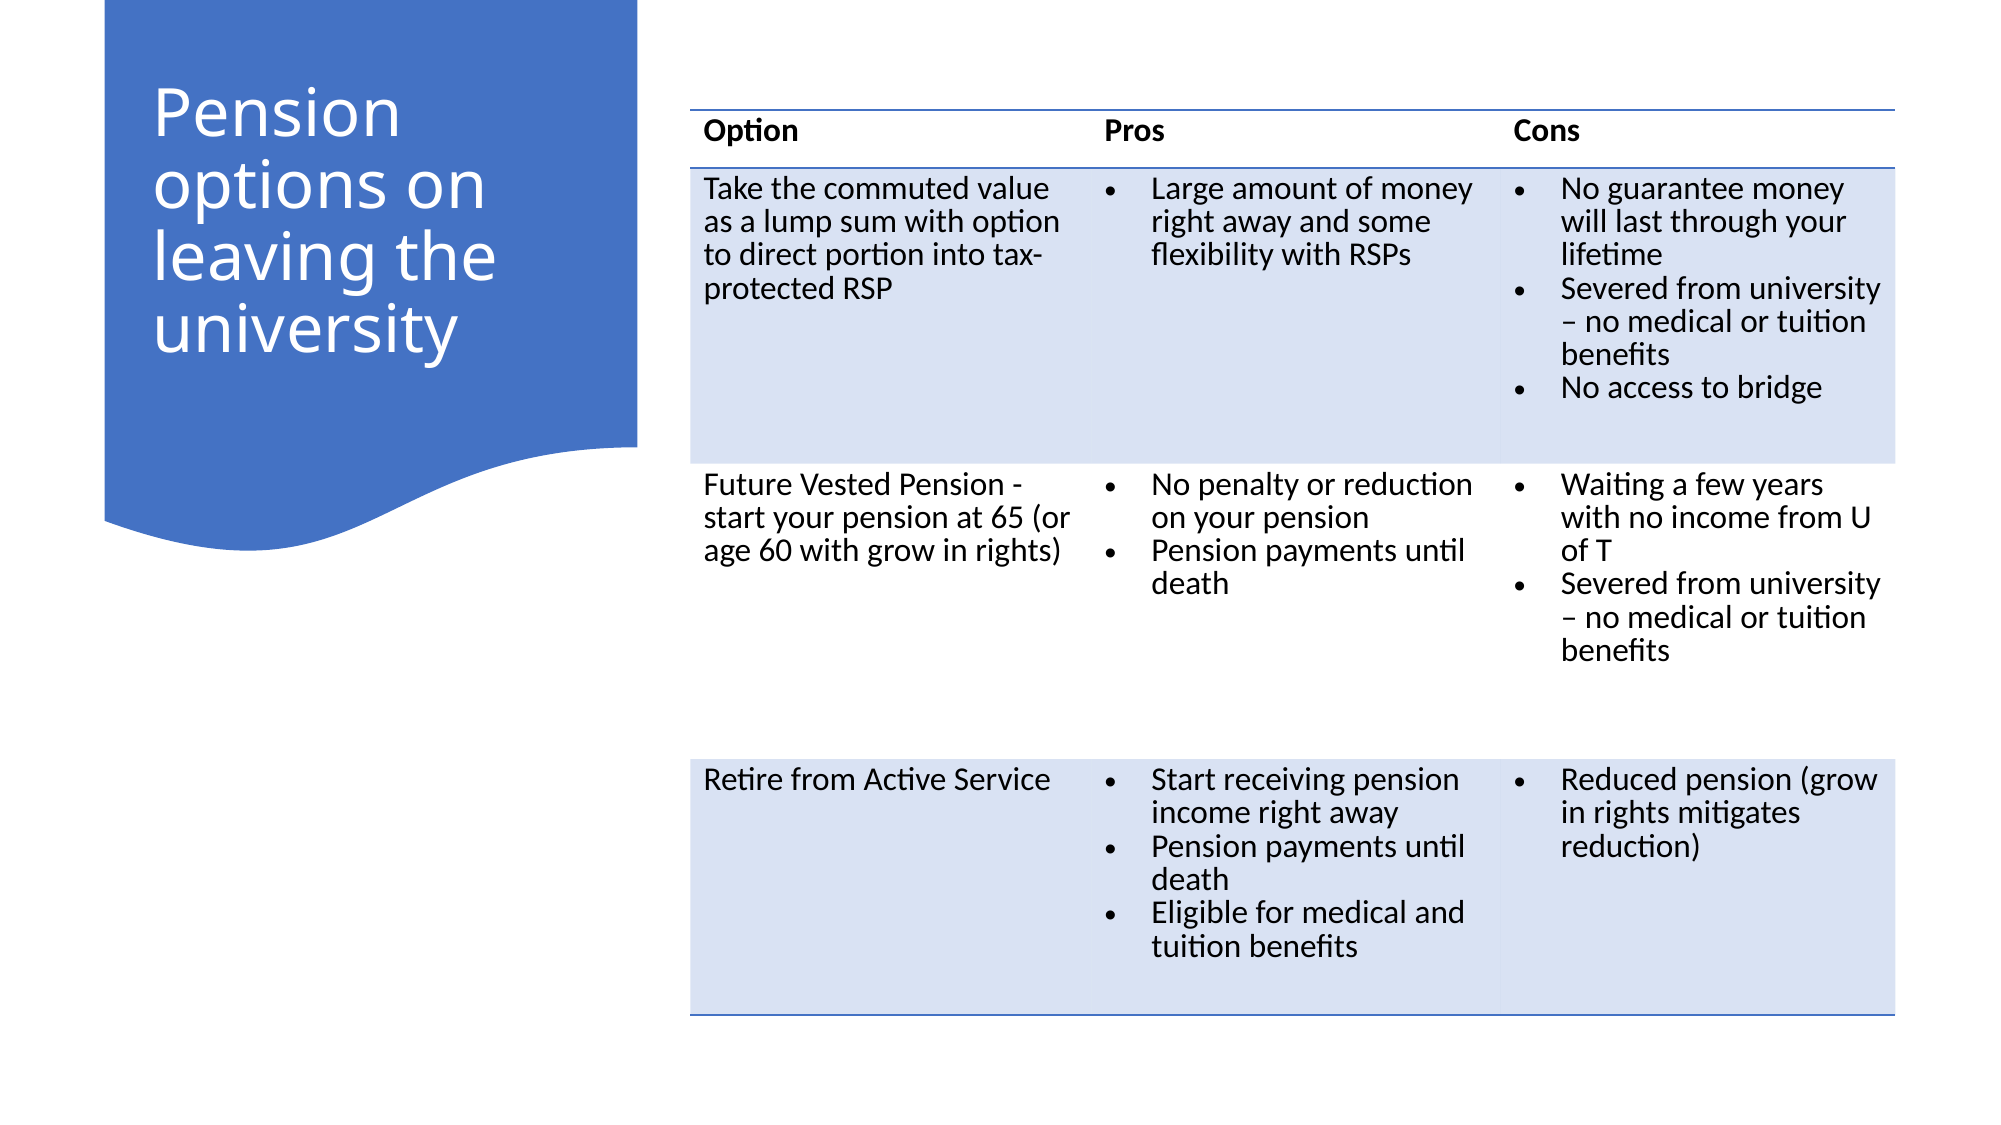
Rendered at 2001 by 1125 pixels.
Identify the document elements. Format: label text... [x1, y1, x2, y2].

table_cell Future Vested Pension - start your pension at 65 (or age 60 with grow in rights) [690, 464, 1091, 759]
title Pension options on leaving the university [137, 28, 604, 417]
table_cell Start receiving pension income right away Pension payments until death Eligible for medical and tuition benefits [1091, 759, 1501, 1014]
table_header Pros [1091, 111, 1501, 167]
table_cell Waiting a few years with no income from U of T Severed from university – no medical or tuition benefits [1501, 464, 1895, 759]
table_cell Large amount of money right away and some flexibility with RSPs [1091, 169, 1501, 464]
table_cell Retire from Active Service [690, 759, 1091, 1014]
table_cell No guarantee money will last through your lifetime Severed from university – no medical or tuition benefits No access to bridge [1501, 169, 1895, 464]
table_cell No penalty or reduction on your pension Pension payments until death [1091, 464, 1501, 759]
text_box [103, 0, 639, 552]
table_header Cons [1501, 111, 1895, 167]
table_header Option [690, 111, 1091, 167]
table_cell Take the commuted value as a lump sum with option to direct portion into tax-protected RSP [690, 169, 1091, 464]
table_cell Reduced pension (grow in rights mitigates reduction) [1501, 759, 1895, 1014]
